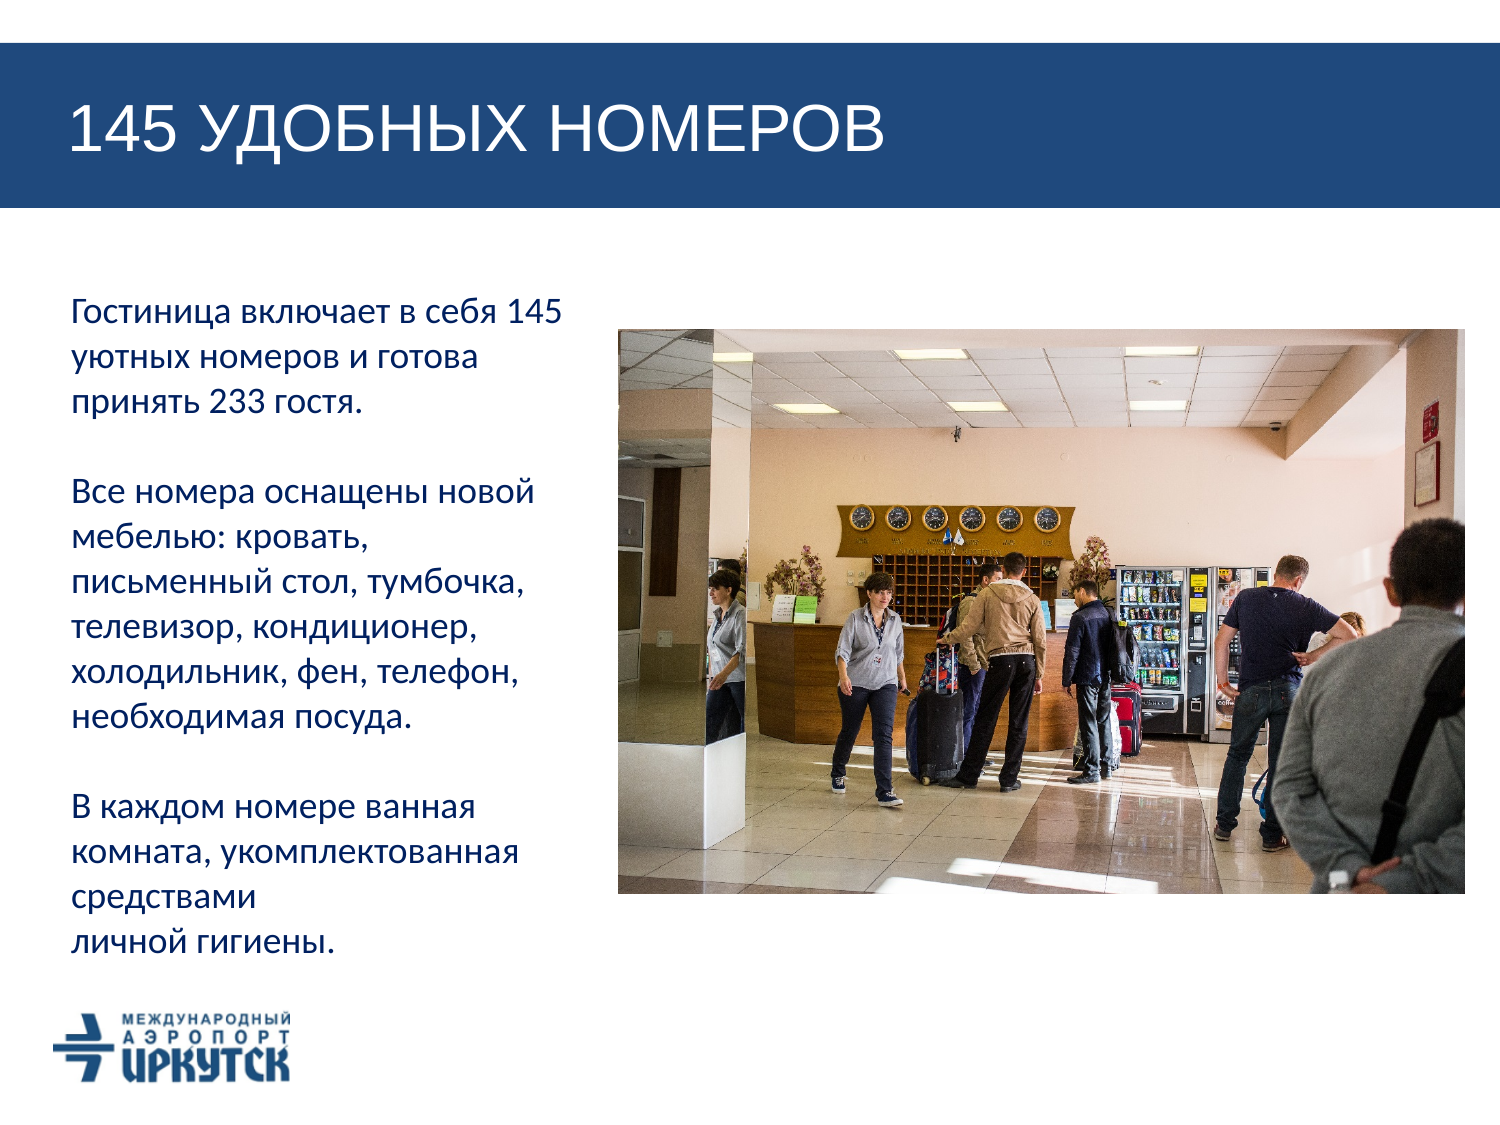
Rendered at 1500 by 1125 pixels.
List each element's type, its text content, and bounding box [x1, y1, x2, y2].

text_box 145 УДОБНЫХ НОМЕРОВ [53, 77, 1500, 173]
text_box Гостиница включает в себя 145 уютных номеров и готова принять 233 гостя. Все номера оснащены новой мебелью: кровать, письменный стол, тумбочка, телевизор, кондиционер, холодильник, фен, телефон, необходимая посуда. В каждом номере ванная комната, укомплектованная средствами личной гигиены. [56, 278, 595, 1014]
text_box [0, 41, 1500, 210]
picture [618, 328, 1465, 894]
picture [52, 1005, 290, 1090]
